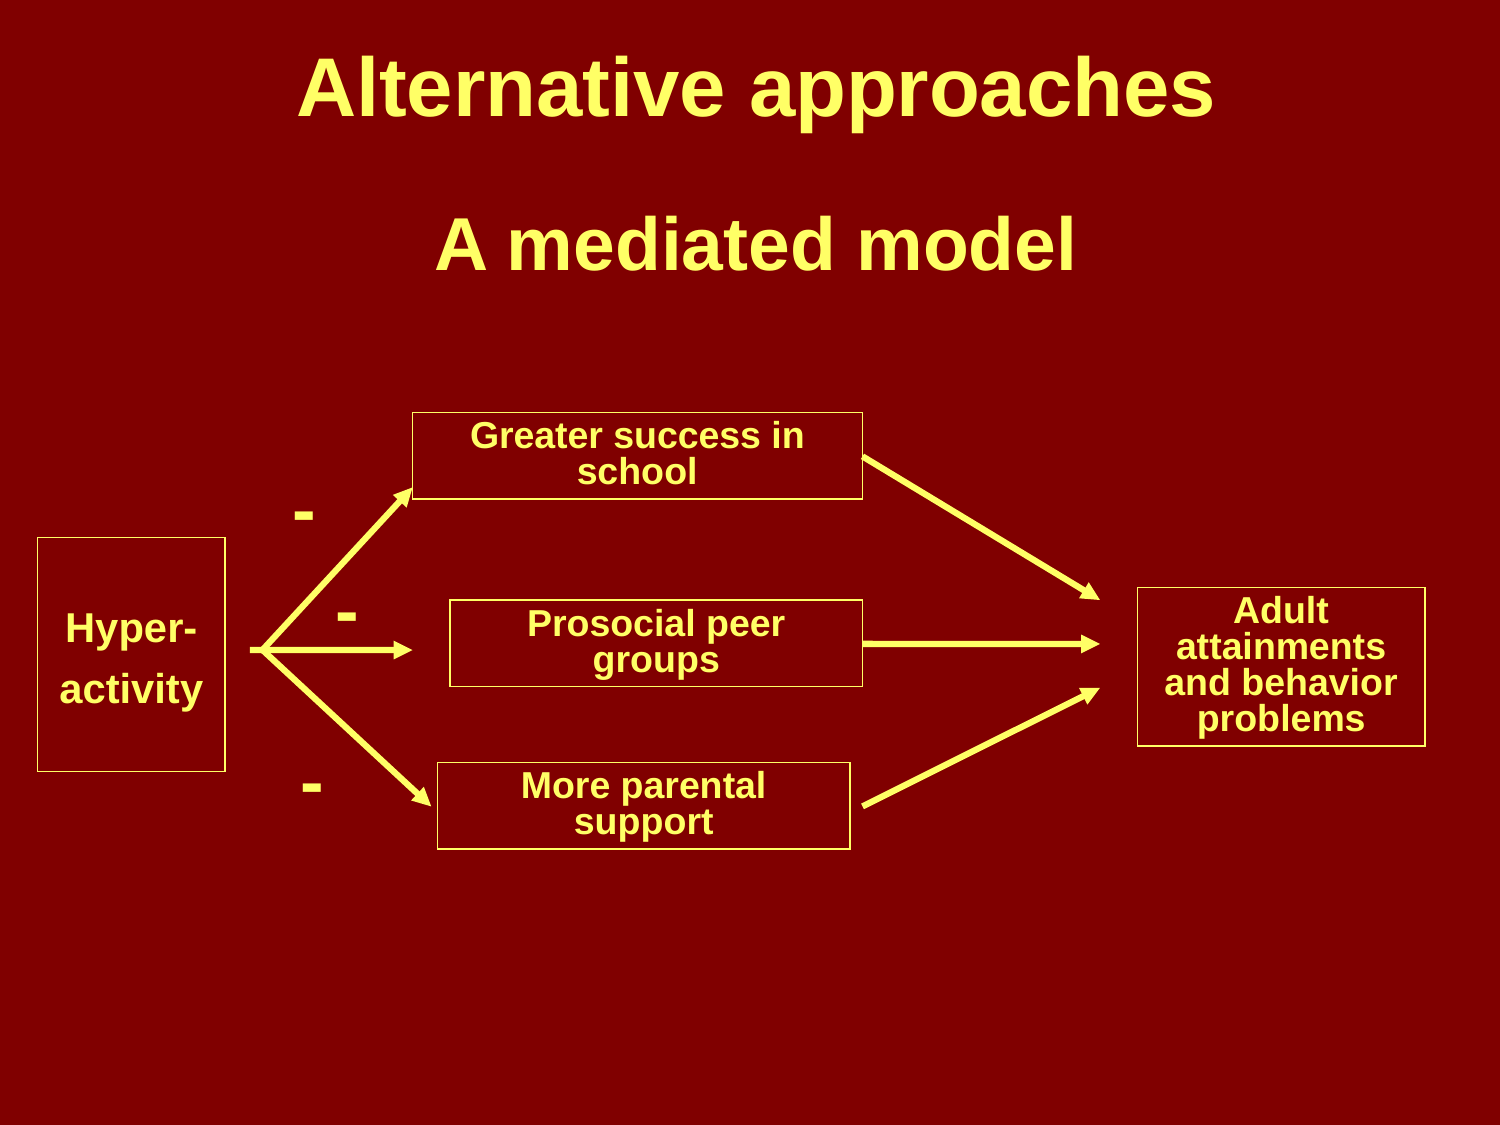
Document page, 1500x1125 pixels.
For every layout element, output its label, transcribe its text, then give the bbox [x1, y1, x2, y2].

text_box Greater success in school [412, 412, 863, 500]
text_box - [262, 456, 347, 557]
text_box [348, 487, 413, 557]
text_box [355, 735, 432, 807]
text_box [862, 687, 1100, 807]
text_box [862, 456, 1100, 601]
text_box Prosocial peer groups [450, 599, 863, 687]
text_box More parental support [437, 762, 850, 850]
text_box - [304, 557, 389, 658]
text_box [862, 637, 1100, 651]
text_box Hyper- activity [37, 537, 225, 772]
text_box Adult attainments and behavior problems [1137, 587, 1425, 746]
title Alternative approaches A mediated model [49, 49, 1463, 288]
text_box - [270, 728, 355, 828]
text_box [389, 643, 413, 657]
